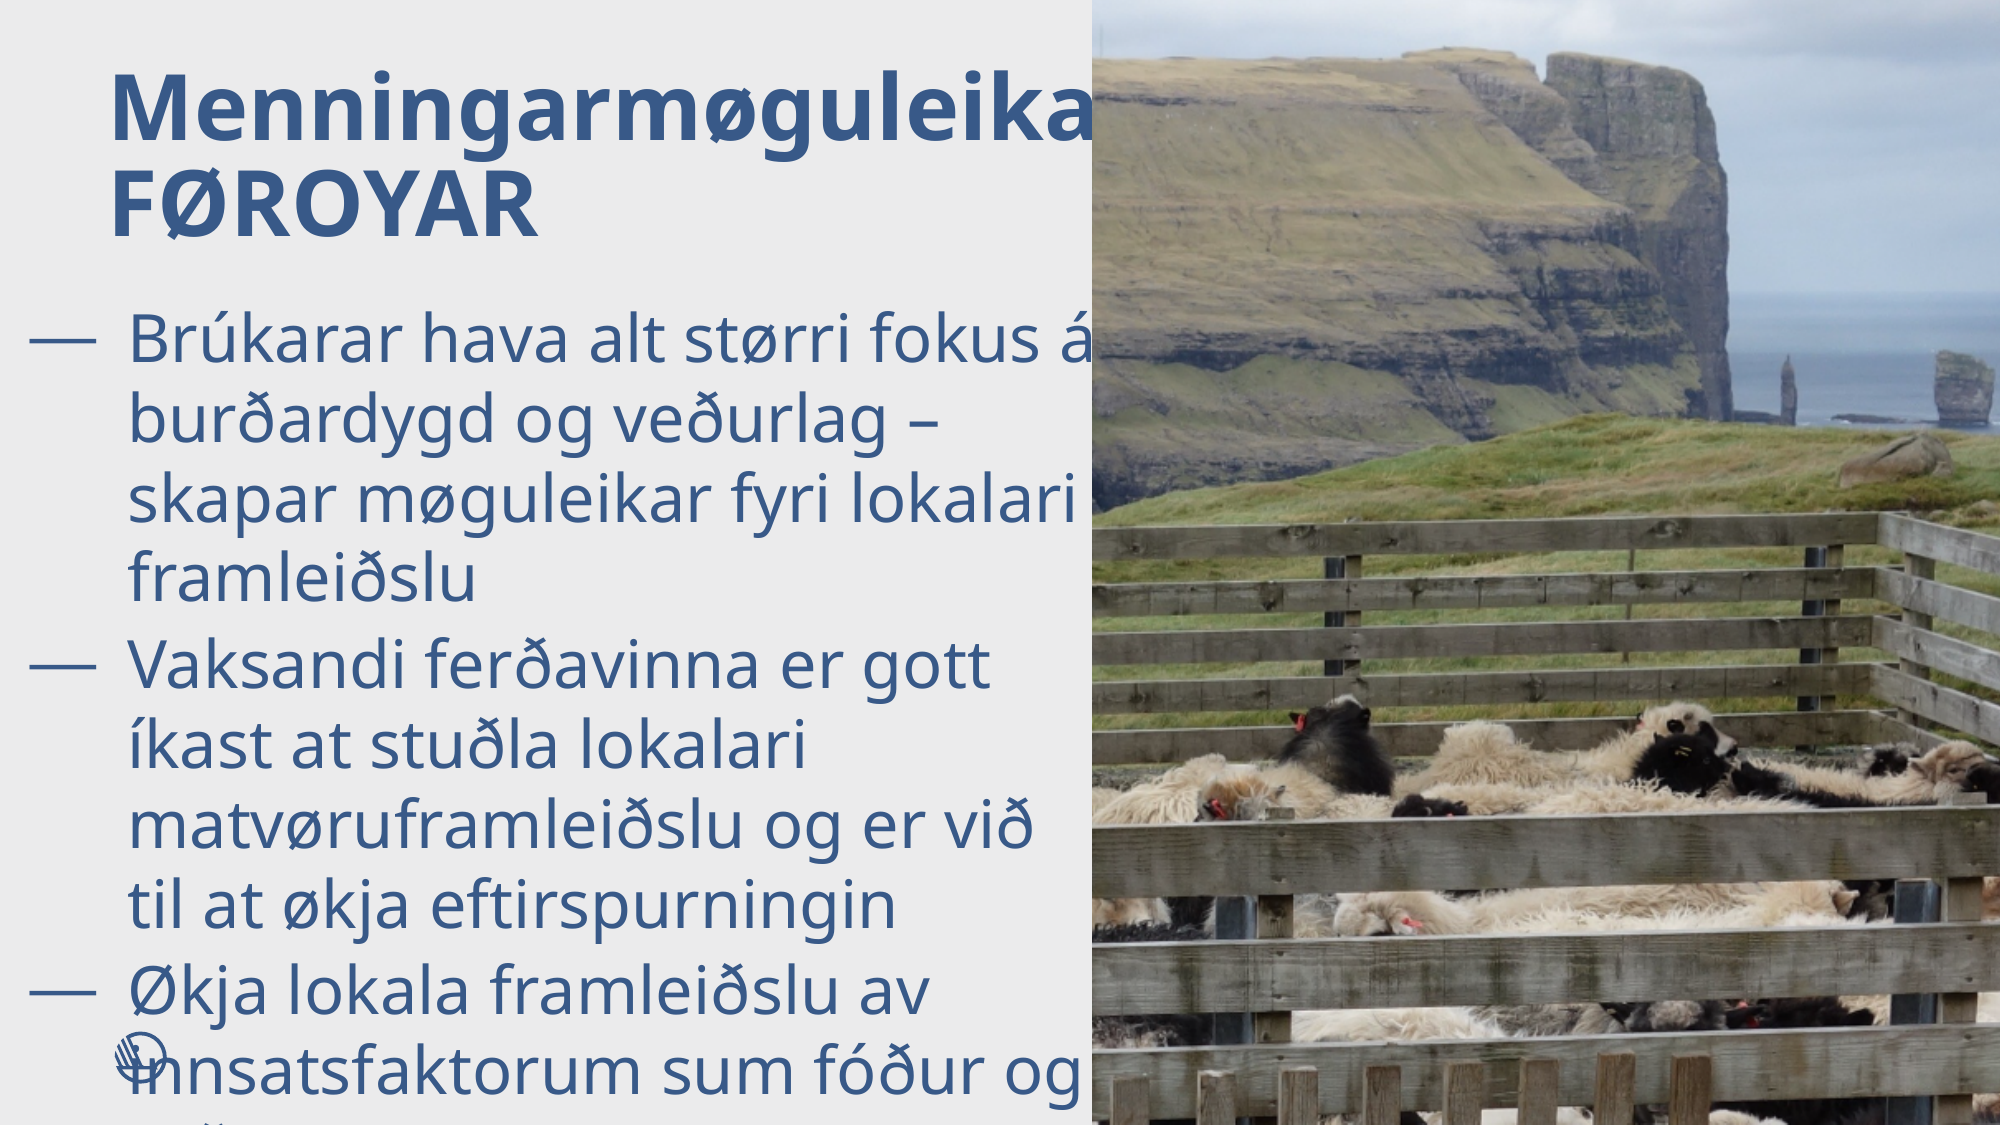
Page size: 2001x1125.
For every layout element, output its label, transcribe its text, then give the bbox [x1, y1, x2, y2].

picture [1092, 0, 2000, 1125]
list Brúkarar hava alt størri fokus á burðardygd og veðurlag – skapar møguleikar fyri lokalari framleiðslu Vaksandi ferðavinna er gott íkast at stuðla lokalari matvøruframleiðslu og er við til at økja eftirspurningin Økja lokala framleiðslu av innsatsfaktorum sum fóður og tøðum Menna ringbúskap [29, 295, 1092, 1061]
title Menningarmøguleikar FØROYAR [107, 64, 1092, 232]
